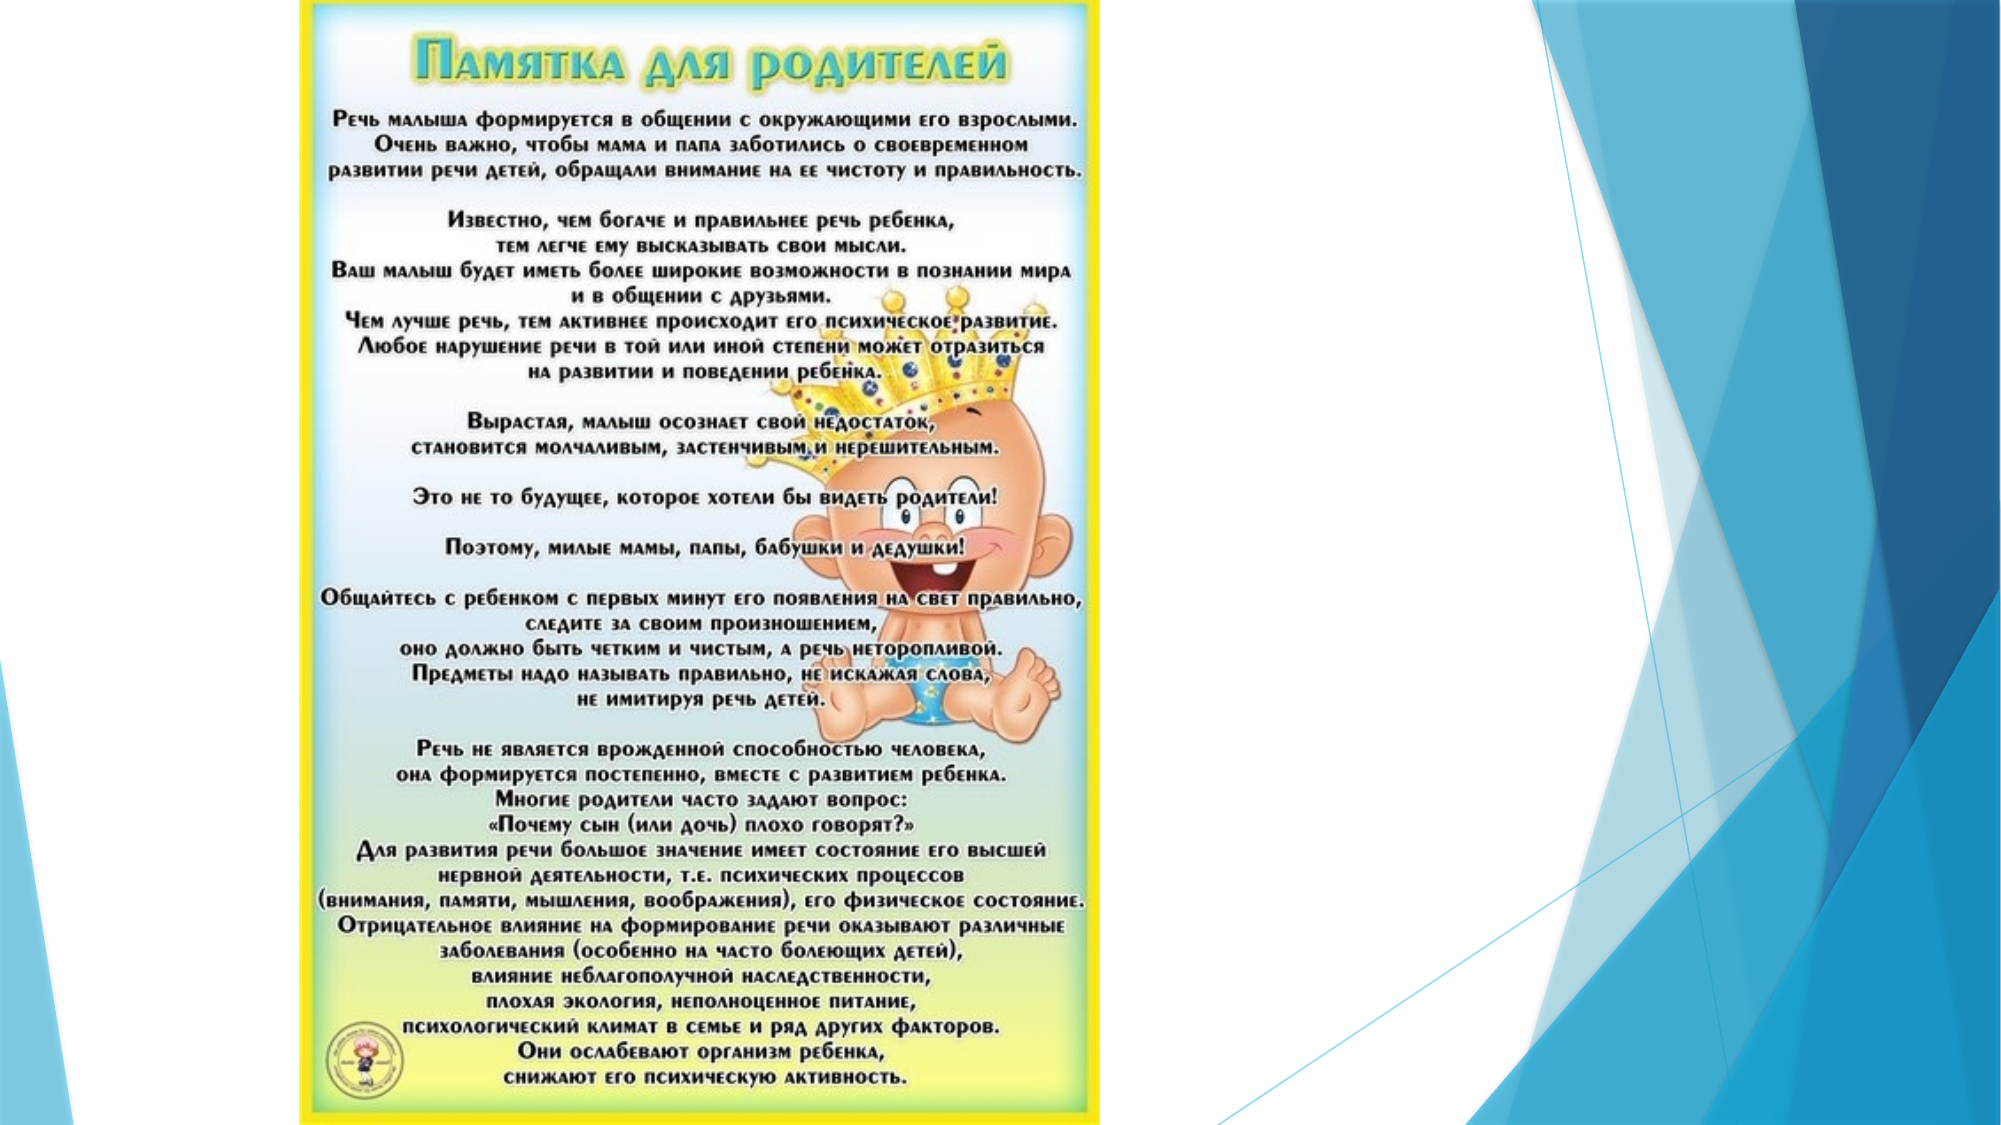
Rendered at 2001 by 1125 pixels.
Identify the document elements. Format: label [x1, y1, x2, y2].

picture [298, 0, 1101, 1125]
